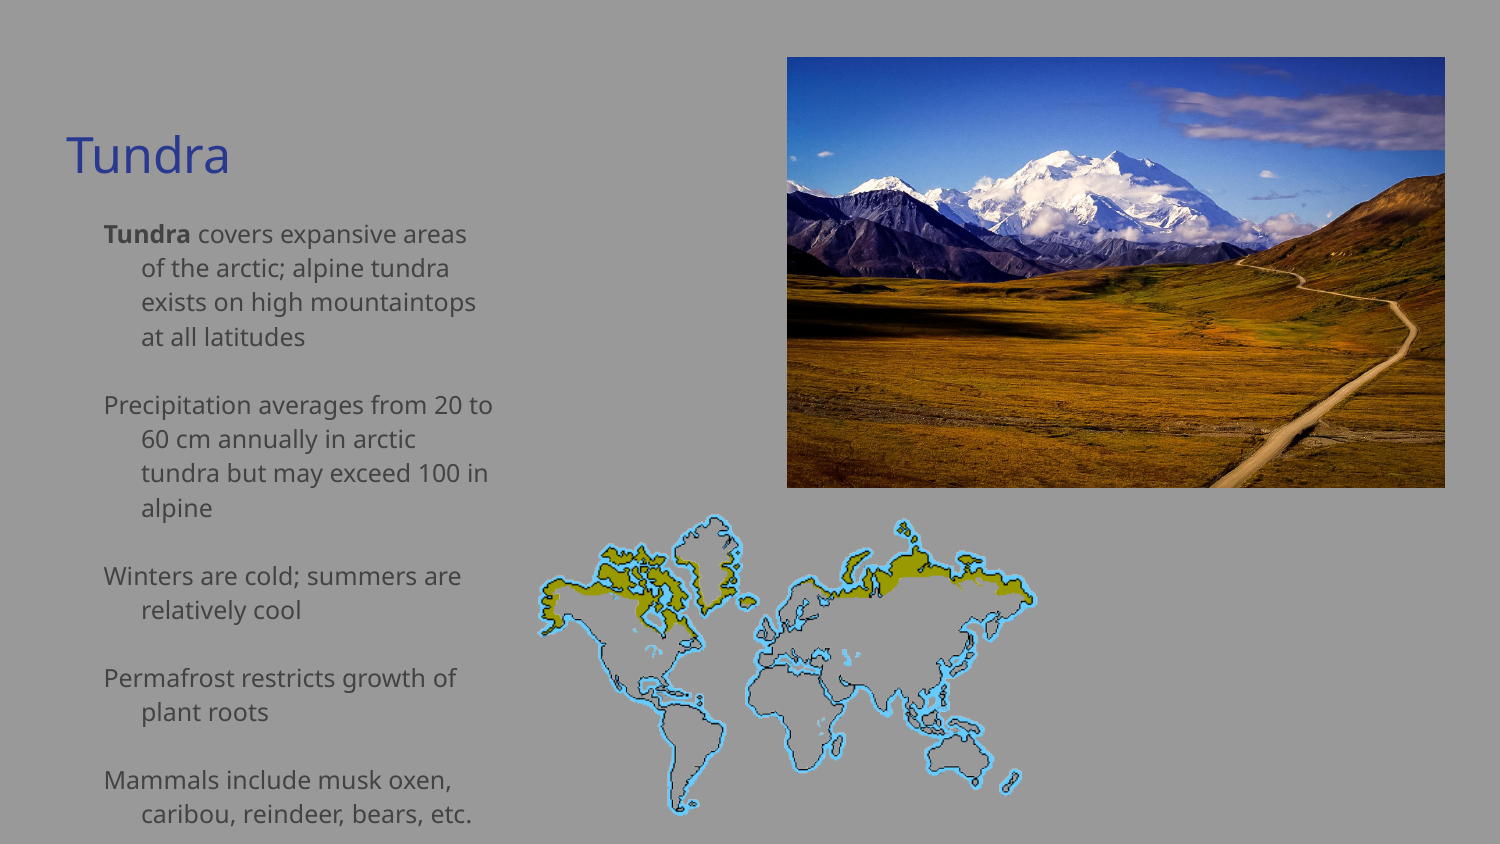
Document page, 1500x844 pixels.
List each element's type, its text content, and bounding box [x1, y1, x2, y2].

list Tundra covers expansive areas of the arctic; alpine tundra exists on high mountaintops at all latitudes Precipitation averages from 20 to 60 cm annually in arctic tundra but may exceed 100 in alpine Winters are cold; summers are relatively cool Permafrost restricts growth of plant roots Mammals include musk oxen, caribou, reindeer, bears, etc. Tundra is sparsely settled on but has become the focus of significant mineral and oil extraction [51, 198, 512, 708]
picture [536, 512, 1040, 819]
picture [786, 57, 1445, 488]
title Tundra [51, 74, 512, 198]
